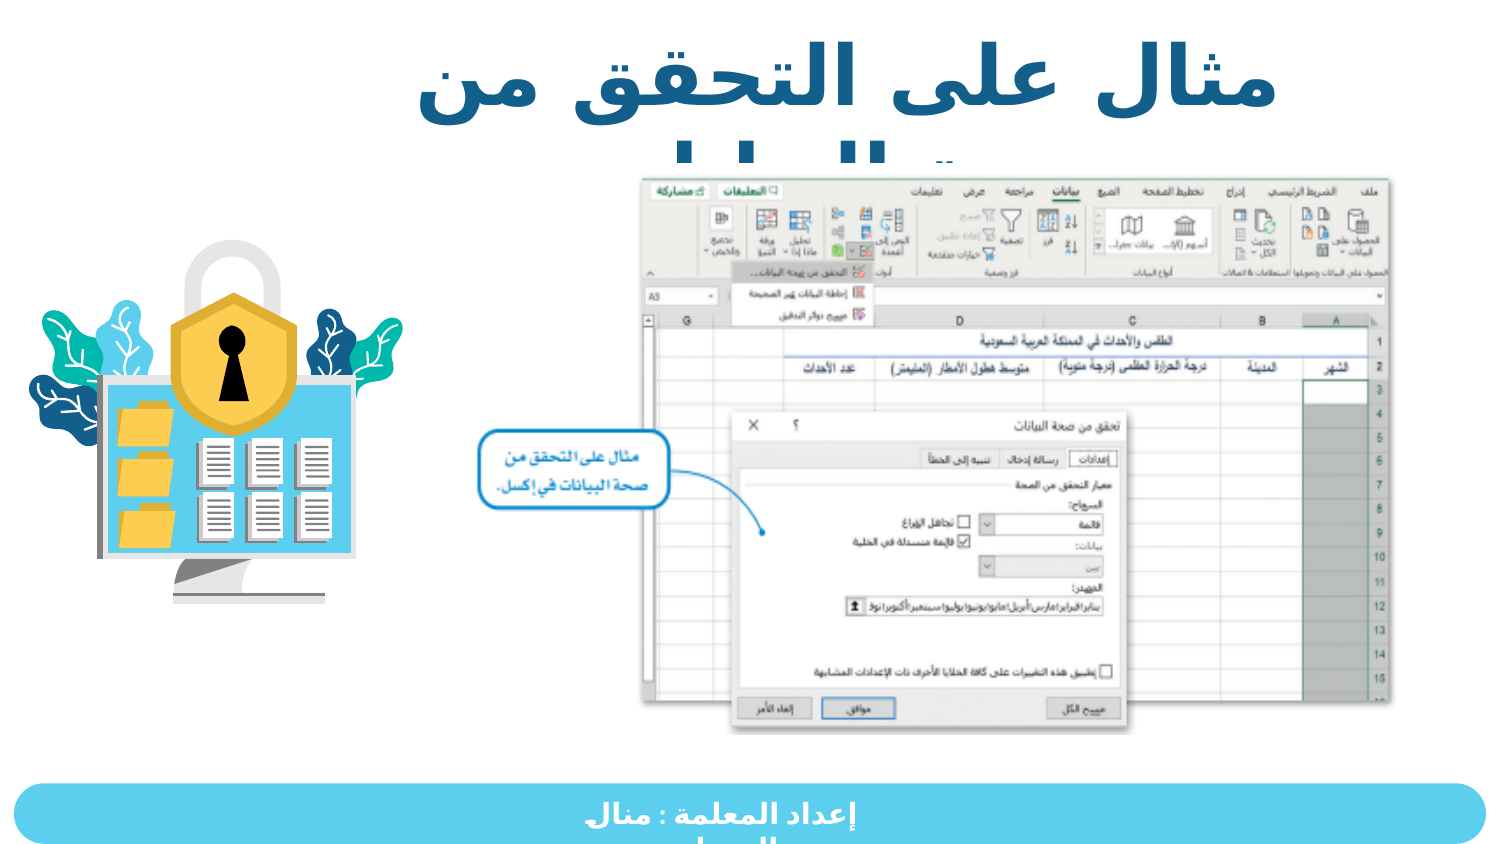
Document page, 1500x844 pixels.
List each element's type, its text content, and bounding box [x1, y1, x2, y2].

text_box مثال على التحقق من صحة البيانات [351, 14, 1347, 229]
picture [431, 163, 1464, 735]
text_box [28, 239, 404, 605]
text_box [13, 783, 1487, 844]
